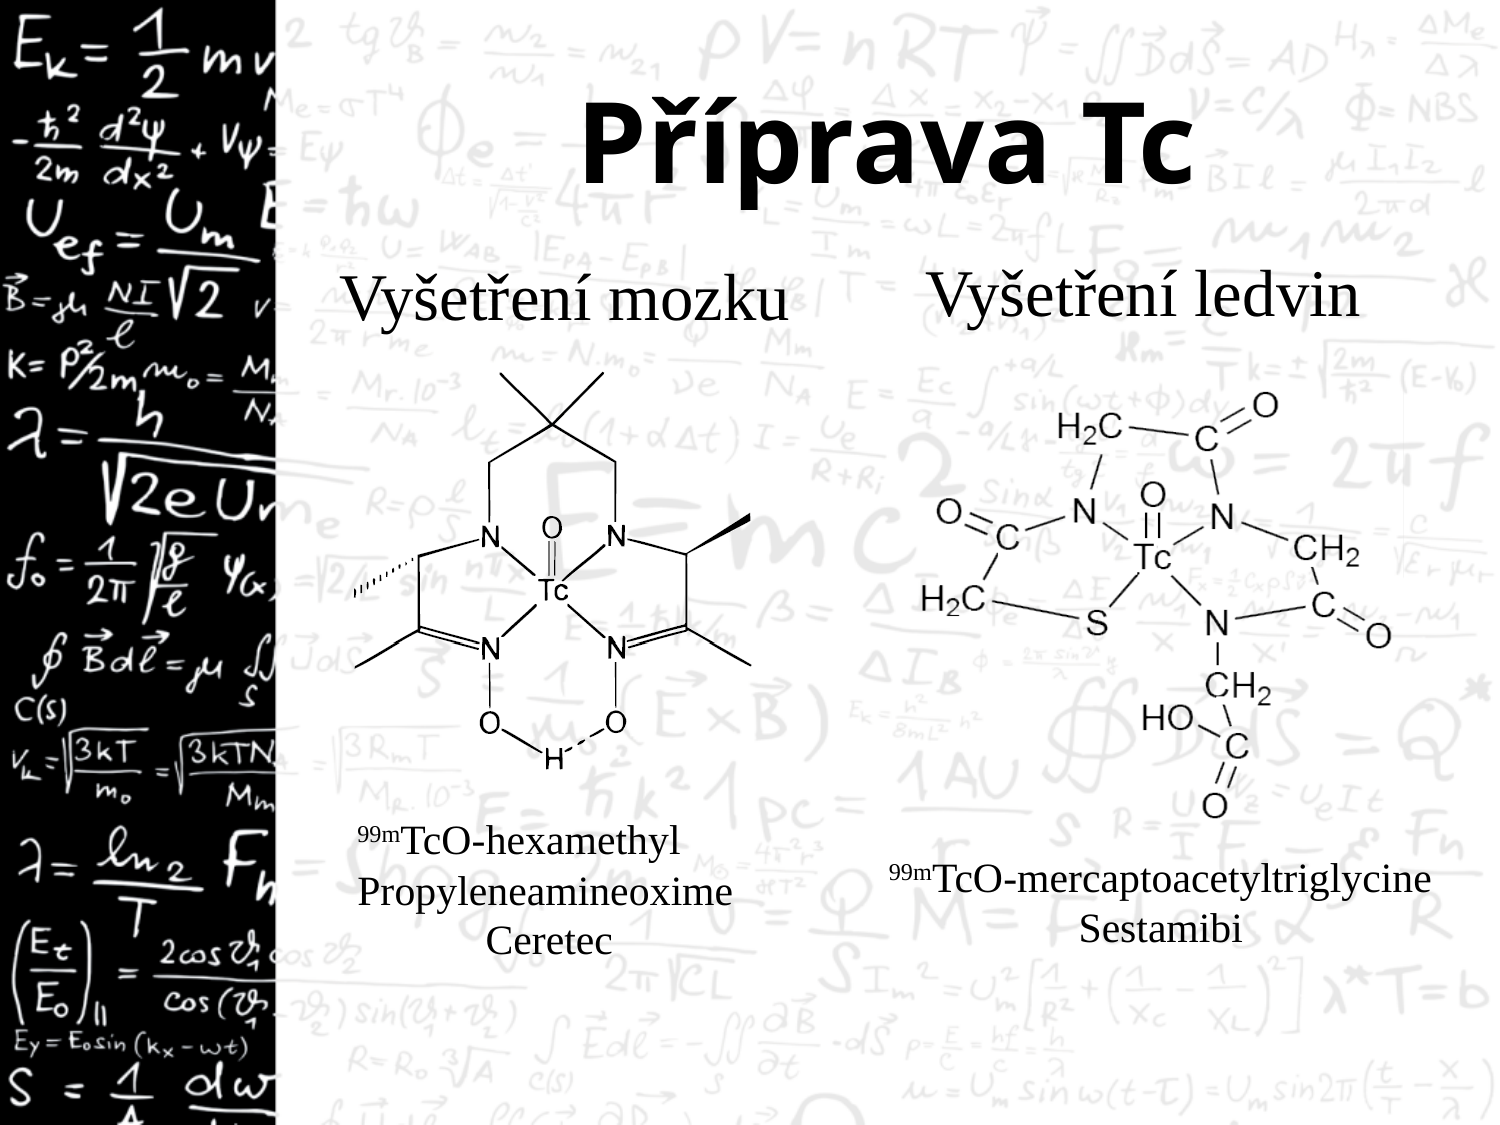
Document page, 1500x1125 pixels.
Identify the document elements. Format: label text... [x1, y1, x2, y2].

text_box 99mTcO-hexamethyl Propyleneamineoxime Ceretec [342, 805, 756, 971]
text_box Vyšetření mozku [324, 246, 821, 369]
picture [0, 0, 1500, 1125]
text_box 99mTcO-mercaptoacetyltriglycine Sestamibi [874, 843, 1448, 959]
title Příprava Tc [312, 45, 1461, 233]
text_box Vyšetření ledvin [910, 241, 1407, 365]
